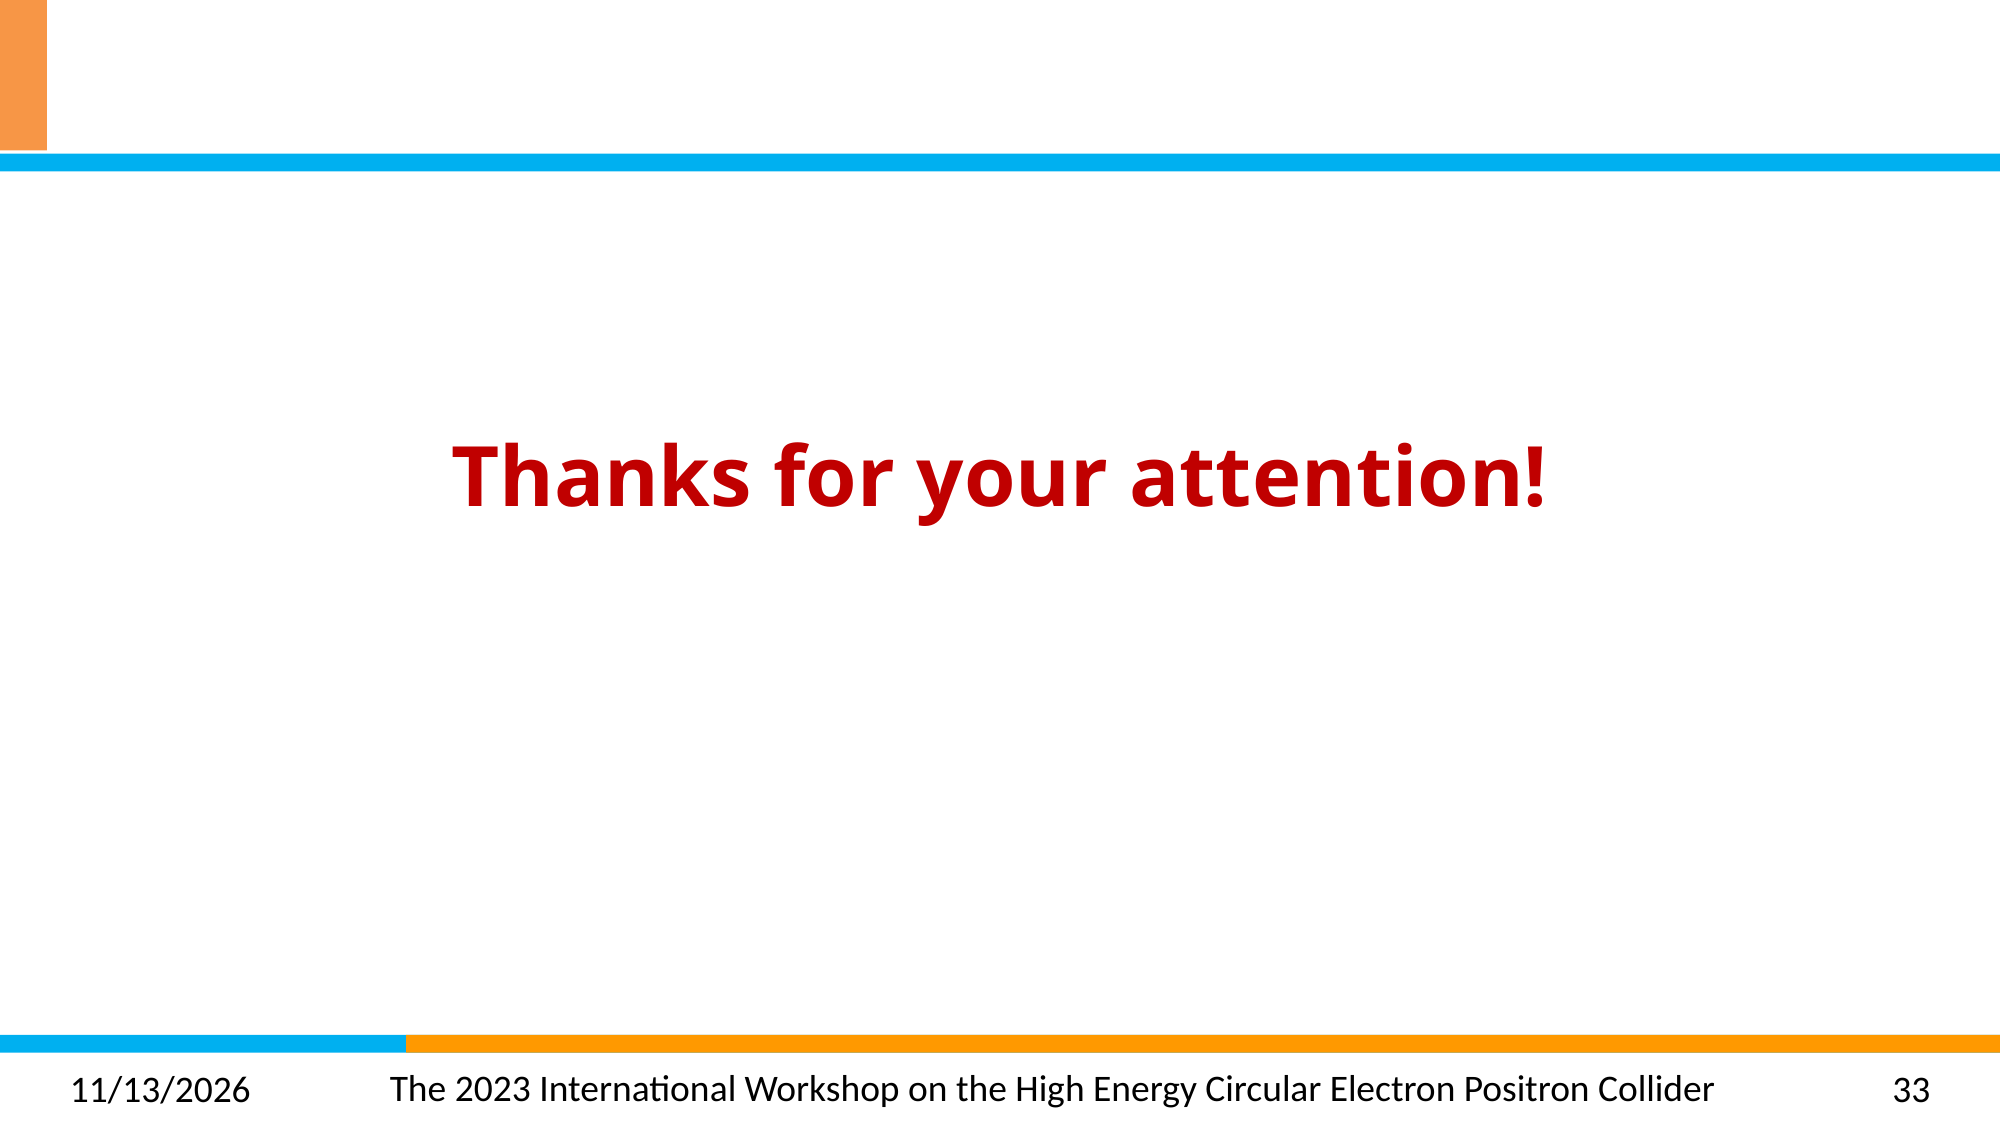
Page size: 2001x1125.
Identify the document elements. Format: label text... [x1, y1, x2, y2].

slide_number 33 [1478, 1057, 1945, 1118]
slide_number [55, 1057, 522, 1118]
text_box Thanks for your attention! [365, 415, 1635, 531]
